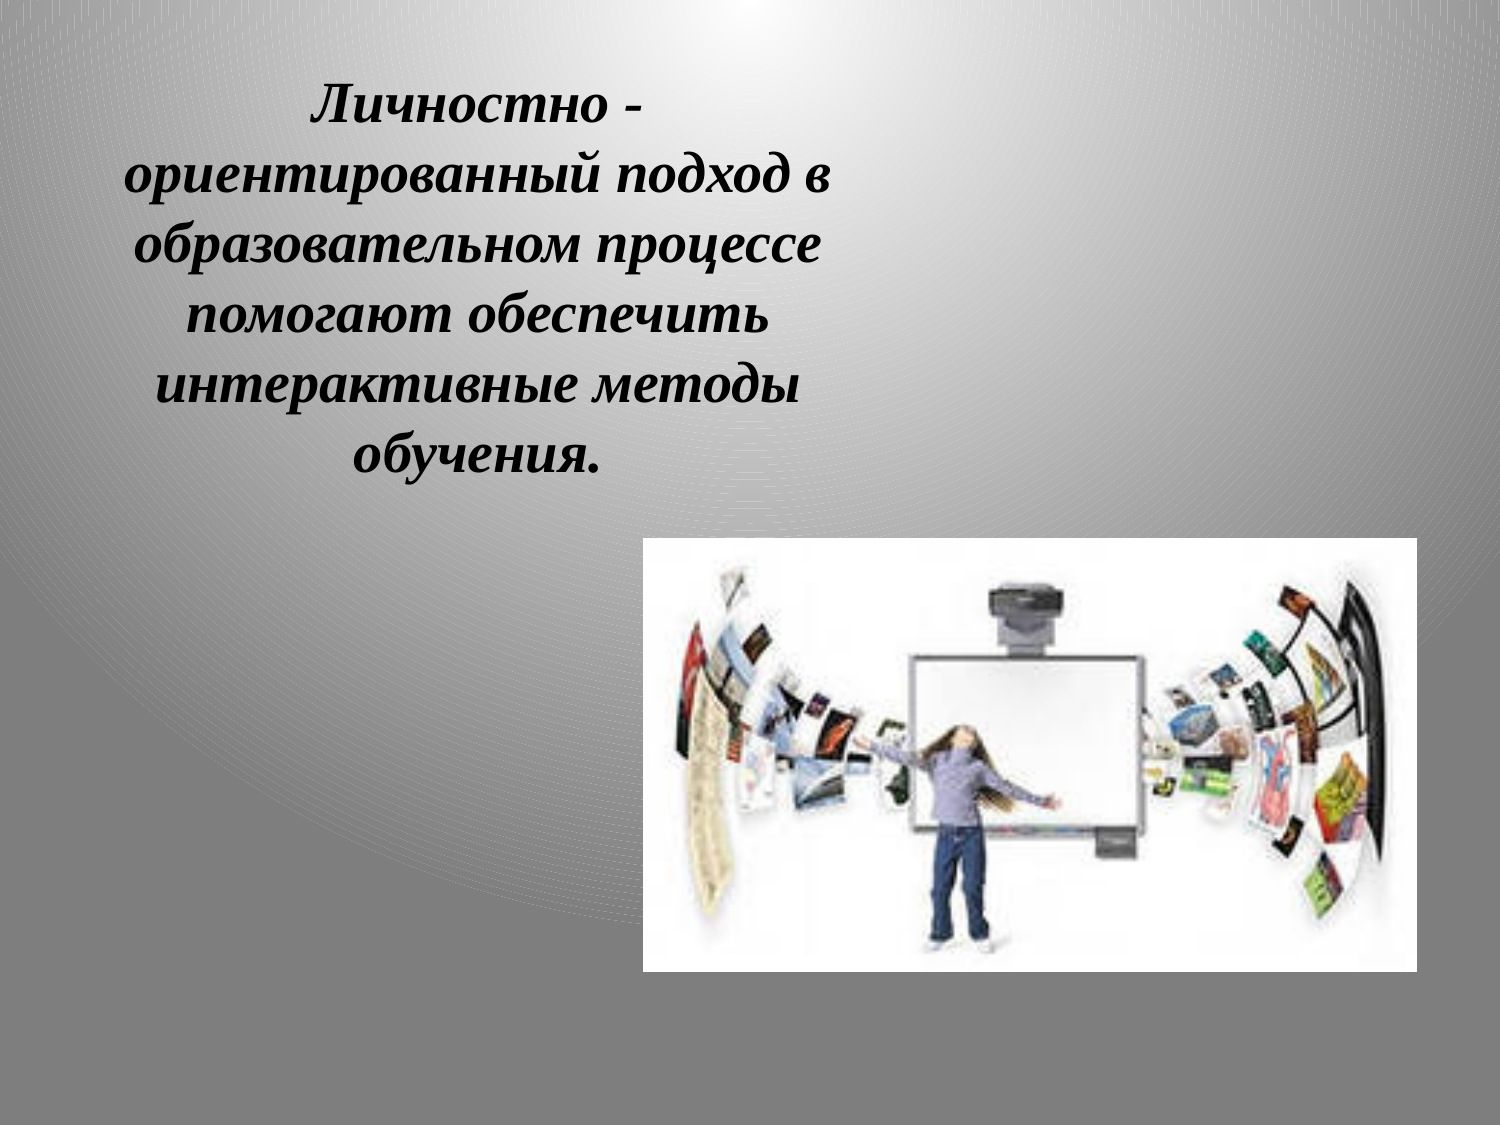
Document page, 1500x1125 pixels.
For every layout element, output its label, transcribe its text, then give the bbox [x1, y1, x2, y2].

text_box Личностно - ориентированный подход в образовательном процессе помогают обеспечить интерактивные методы обучения. [53, 56, 904, 492]
picture [643, 538, 1417, 972]
